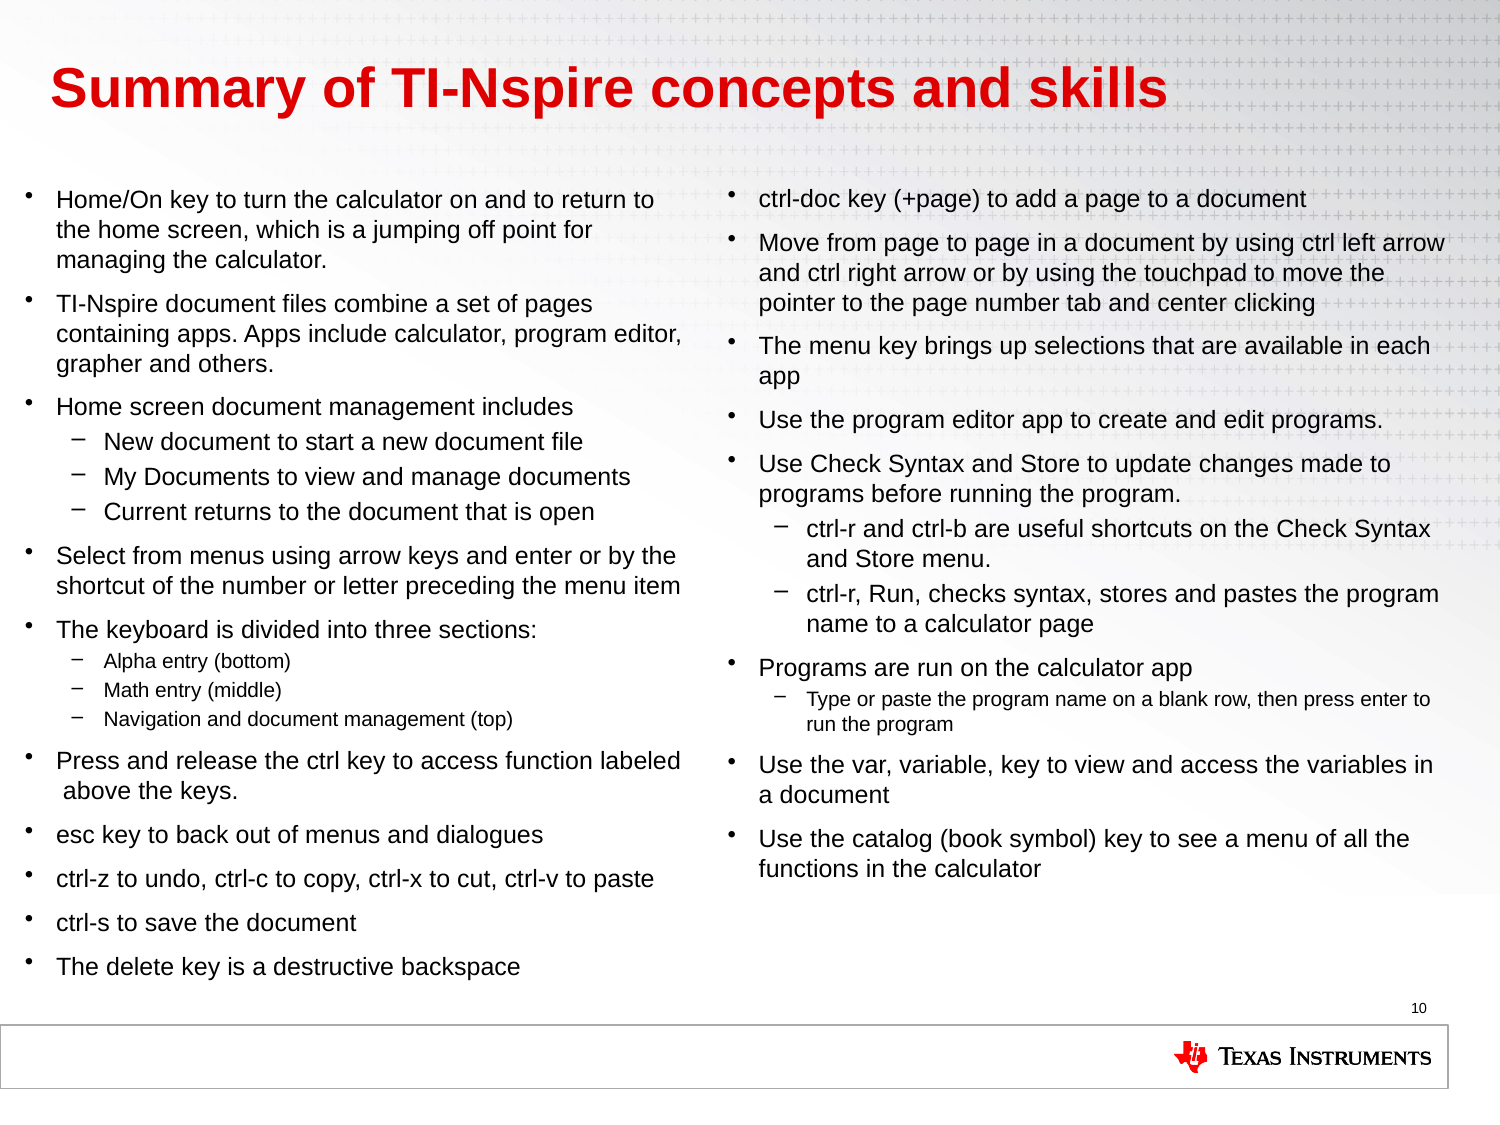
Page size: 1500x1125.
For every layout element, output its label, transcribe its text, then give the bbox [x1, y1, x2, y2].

title Summary of TI-Nspire concepts and skills [37, 23, 1426, 158]
picture [0, 0, 1500, 1121]
text_box ctrl-doc key (+page) to add a page to a document Move from page to page in a document by using ctrl left arrow and ctrl right arrow or by using the touchpad to move the pointer to the page number tab and center clicking The menu key brings up selections that are available in each app Use the program editor app to create and edit programs. Use Check Syntax and Store to update changes made to programs before running the program. ctrl-r and ctrl-b are useful shortcuts on the Check Syntax and Store menu. ctrl-r, Run, checks syntax, stores and pastes the program name to a calculator page Programs are run on the calculator app Type or paste the program name on a blank row, then press enter to run the program Use the var, variable, key to view and access the variables in a document Use the catalog (book symbol) key to see a menu of all the functions in the calculator [715, 176, 1464, 1025]
picture [1174, 1041, 1431, 1073]
text_box Home/On key to turn the calculator on and to return to the home screen, which is a jumping off point for managing the calculator. TI-Nspire document files combine a set of pages containing apps. Apps include calculator, program editor, grapher and others. Home screen document management includes New document to start a new document file My Documents to view and manage documents Current returns to the document that is open Select from menus using arrow keys and enter or by the shortcut of the number or letter preceding the menu item The keyboard is divided into three sections: Alpha entry (bottom) Math entry (middle) Navigation and document management (top) Press and release the ctrl key to access function labeled above the keys. esc key to back out of menus and dialogues ctrl-z to undo, ctrl-c to copy, ctrl-x to cut, ctrl-v to paste ctrl-s to save the document The delete key is a destructive backspace [10, 176, 704, 1027]
